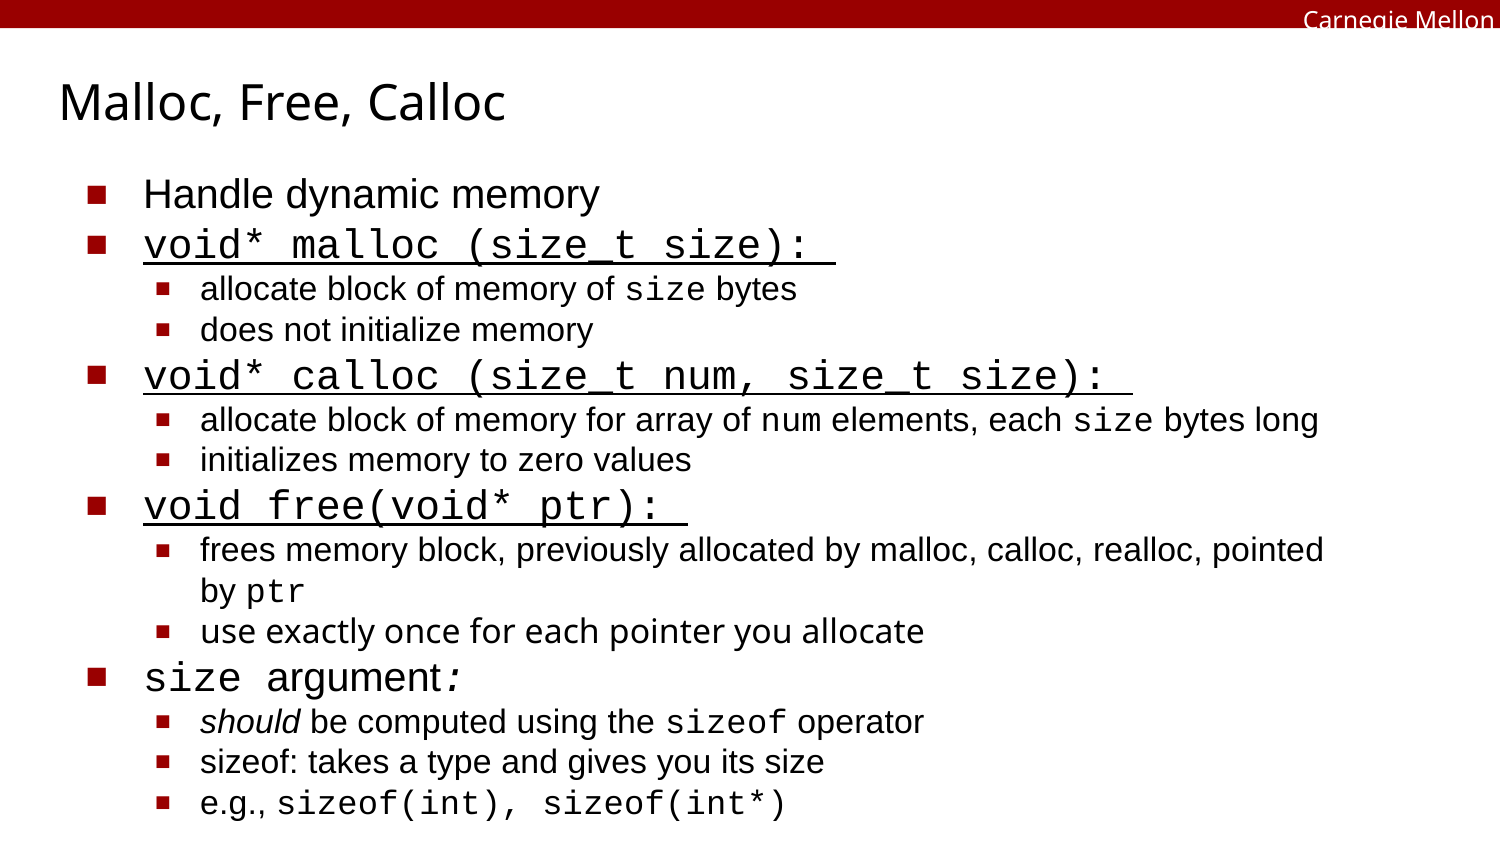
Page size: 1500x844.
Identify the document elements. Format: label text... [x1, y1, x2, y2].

title Malloc, Free, Calloc [58, 53, 1305, 148]
list Handle dynamic memory void* malloc (size_t size): allocate block of memory of size bytes does not initialize memory void* calloc (size_t num, size_t size): allocate block of memory for array of num elements, each size bytes long initializes memory to zero values void free(void* ptr): frees memory block, previously allocated by malloc, calloc, realloc, pointed by ptr use exactly once for each pointer you allocate size argument: should be computed using the sizeof operator sizeof: takes a type and gives you its size e.g., sizeof(int), sizeof(int*) [64, 167, 1361, 827]
